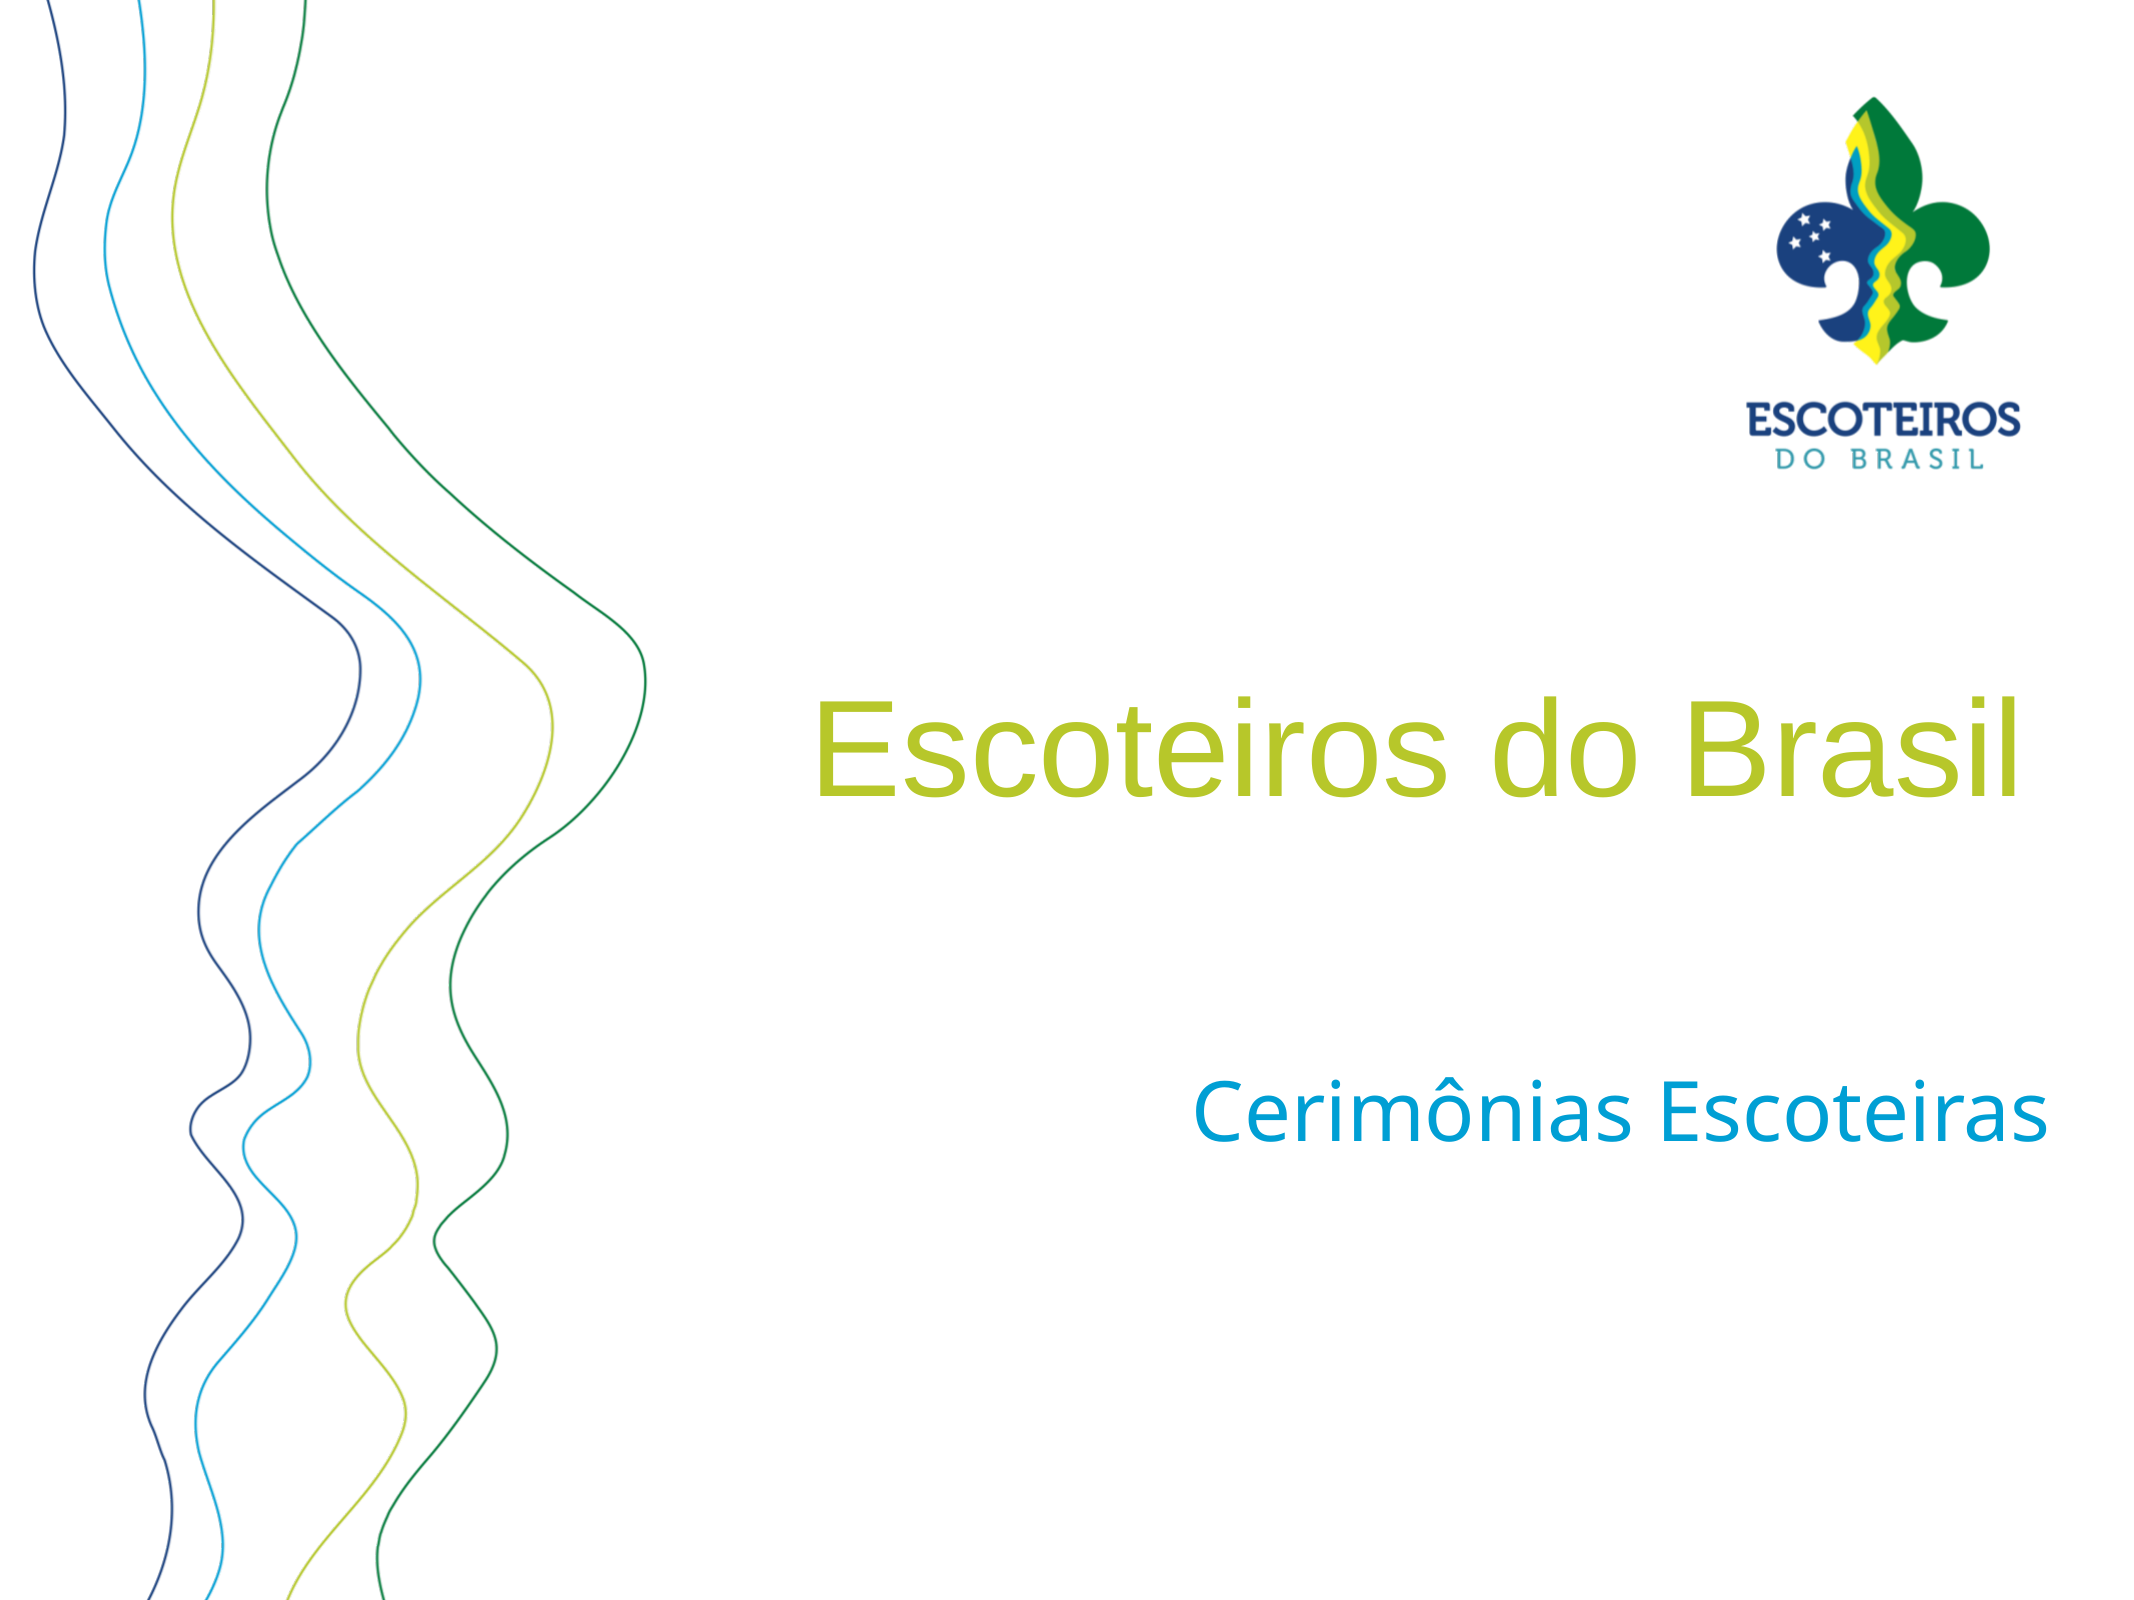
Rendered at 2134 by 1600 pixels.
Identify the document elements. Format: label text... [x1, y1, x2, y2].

list Cerimônias Escoteiras [711, 1049, 2060, 1235]
title Escoteiros do Brasil [711, 290, 2034, 833]
picture [0, 0, 704, 1600]
picture [1699, 73, 2040, 496]
